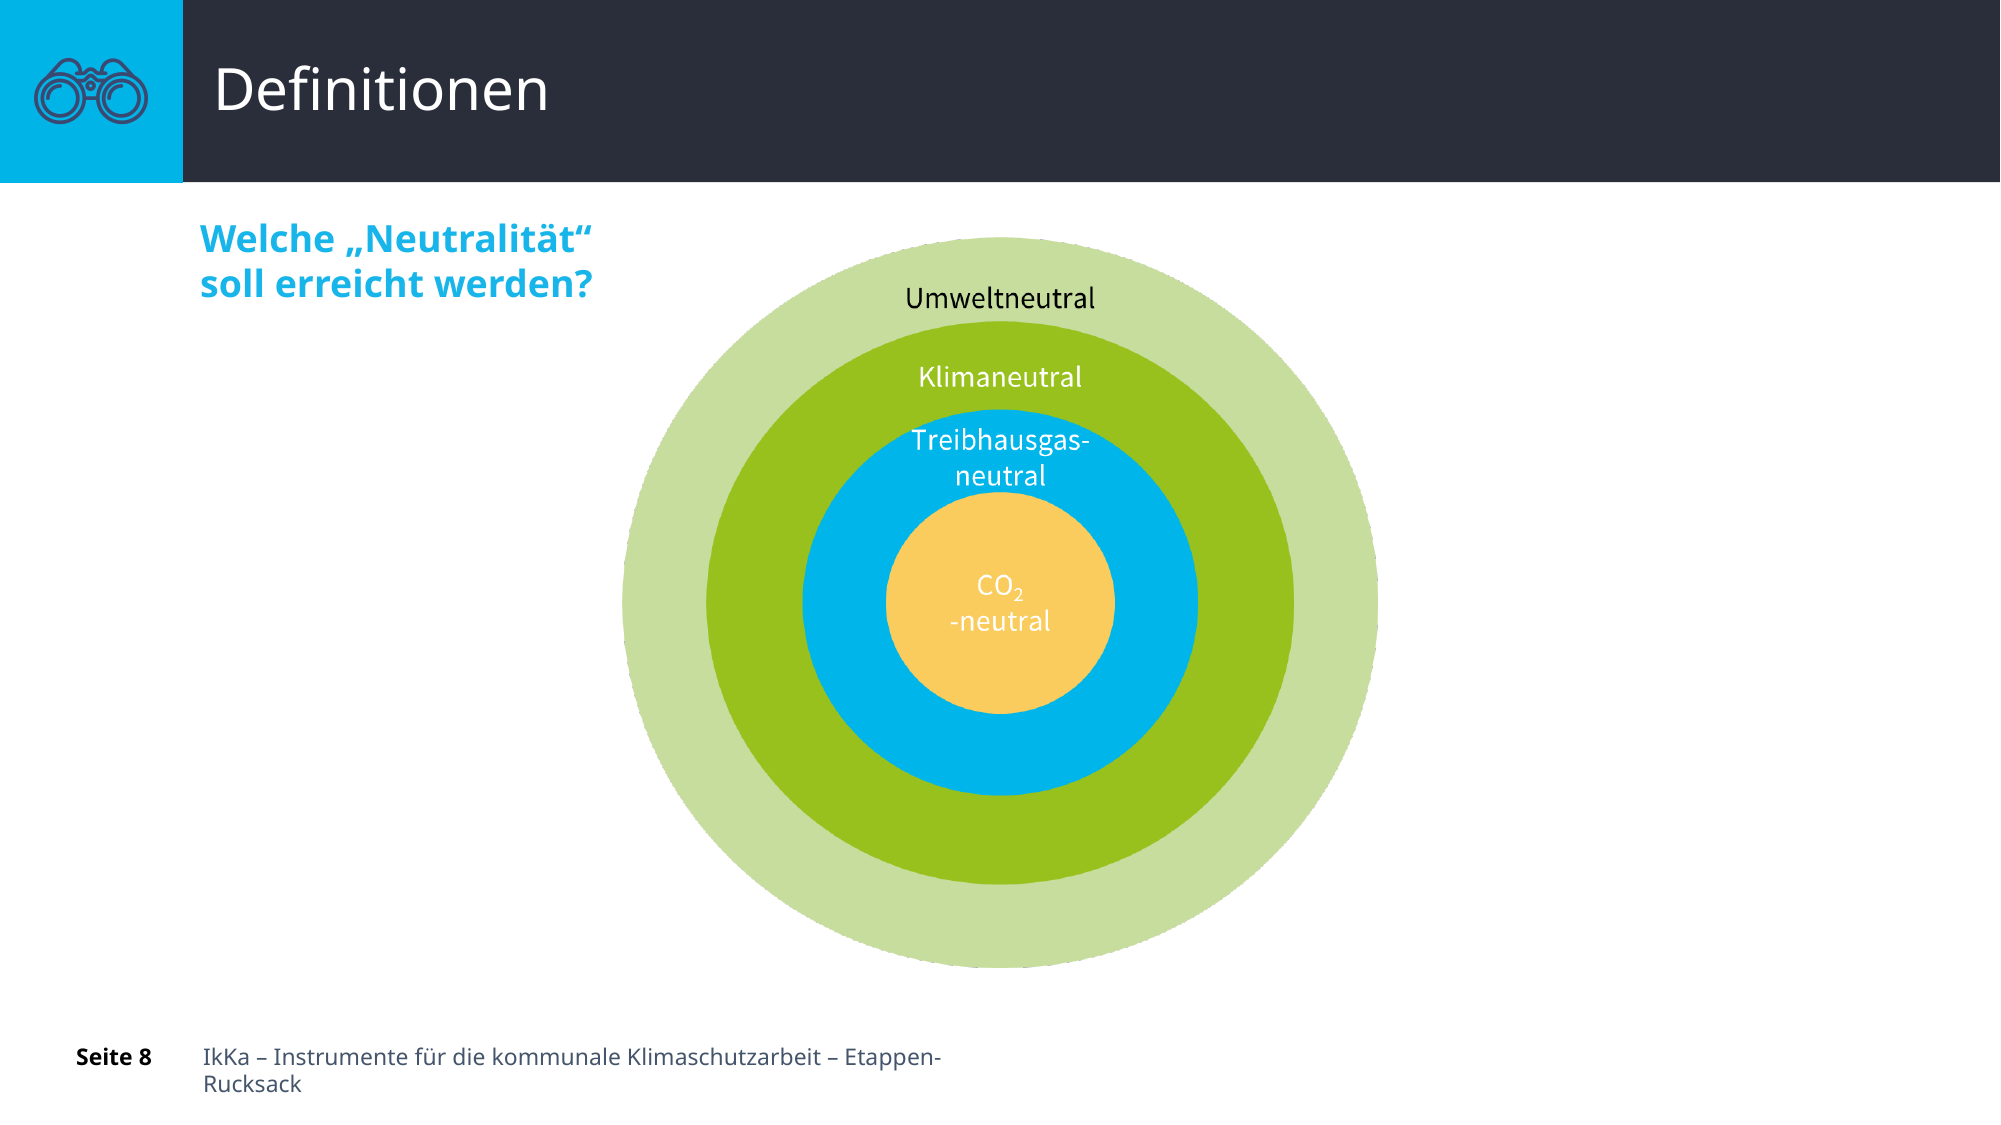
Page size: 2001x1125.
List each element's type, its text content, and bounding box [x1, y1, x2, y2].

picture [622, 237, 1378, 968]
slide_number Seite 8 [75, 1042, 186, 1080]
picture [35, 59, 147, 123]
text_box Welche „Neutralität“ soll erreicht werden? [185, 207, 1186, 313]
title Definitionen [198, 52, 1924, 144]
